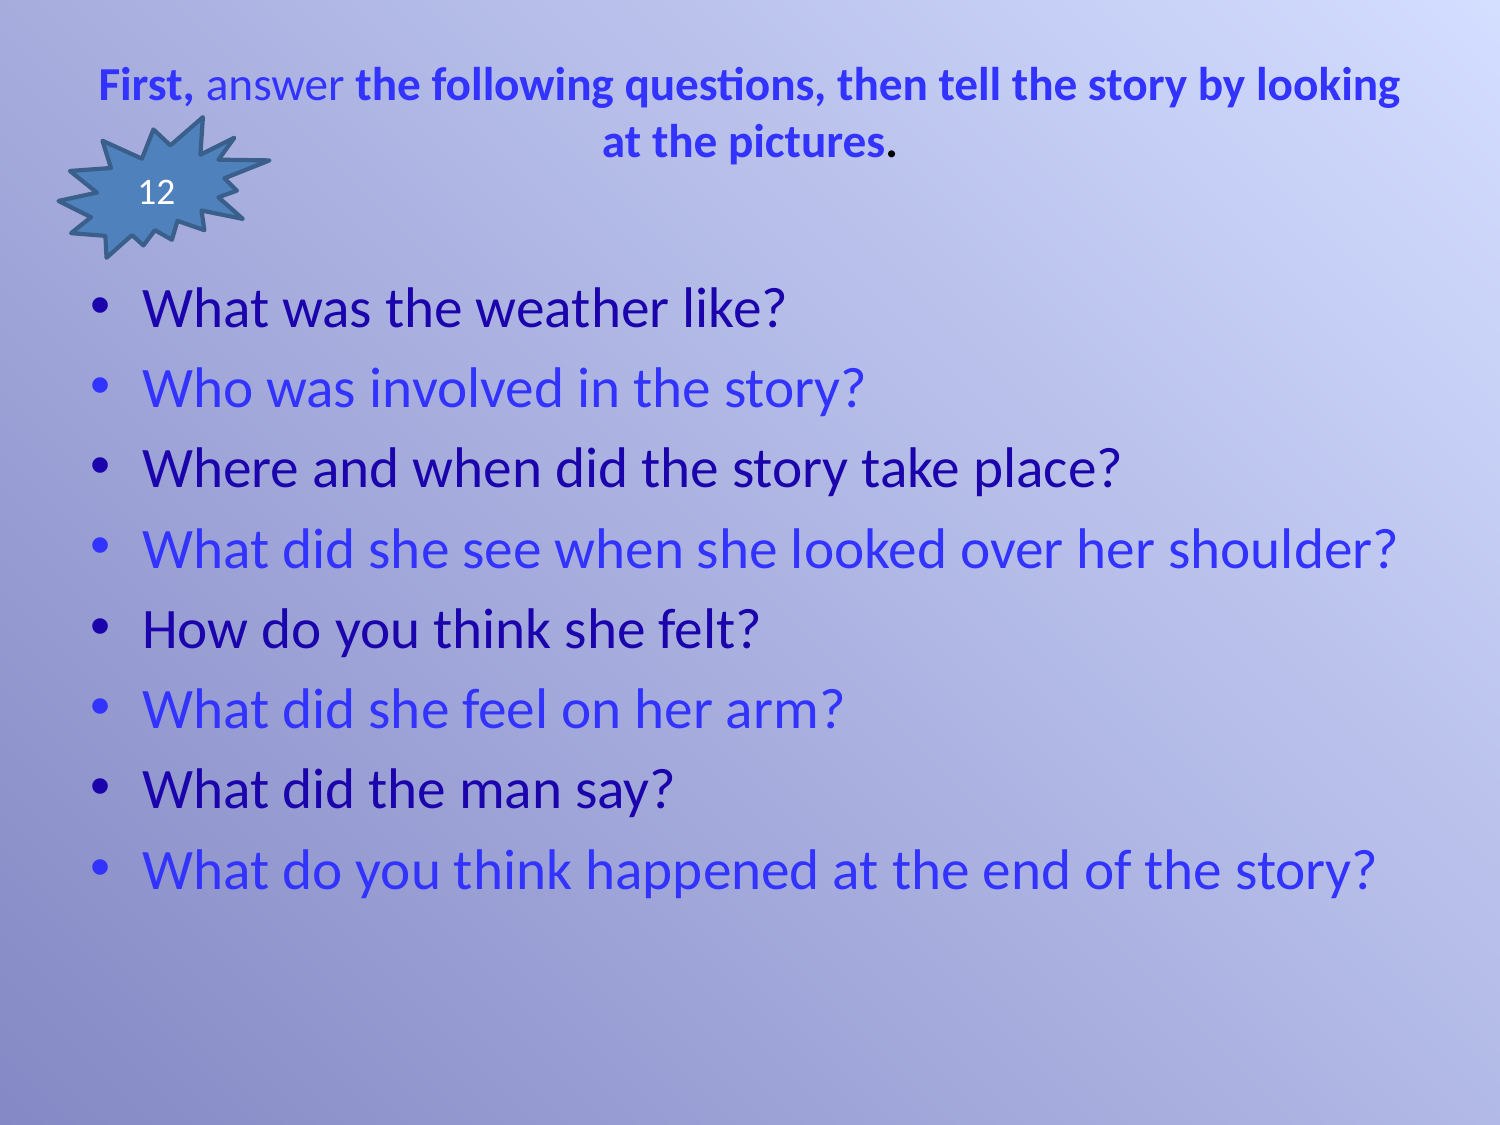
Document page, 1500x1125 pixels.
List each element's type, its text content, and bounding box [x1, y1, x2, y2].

text_box 12 [56, 115, 272, 260]
list What was the weather like? Who was involved in the story? Where and when did the story take place? What did she see when she looked over her shoulder? How do you think she felt? What did she feel on her arm? What did the man say? What do you think happened at the end of the story? [75, 262, 1425, 1005]
title First, answer the following questions, then tell the story by looking at the pictures. [75, 45, 1425, 233]
